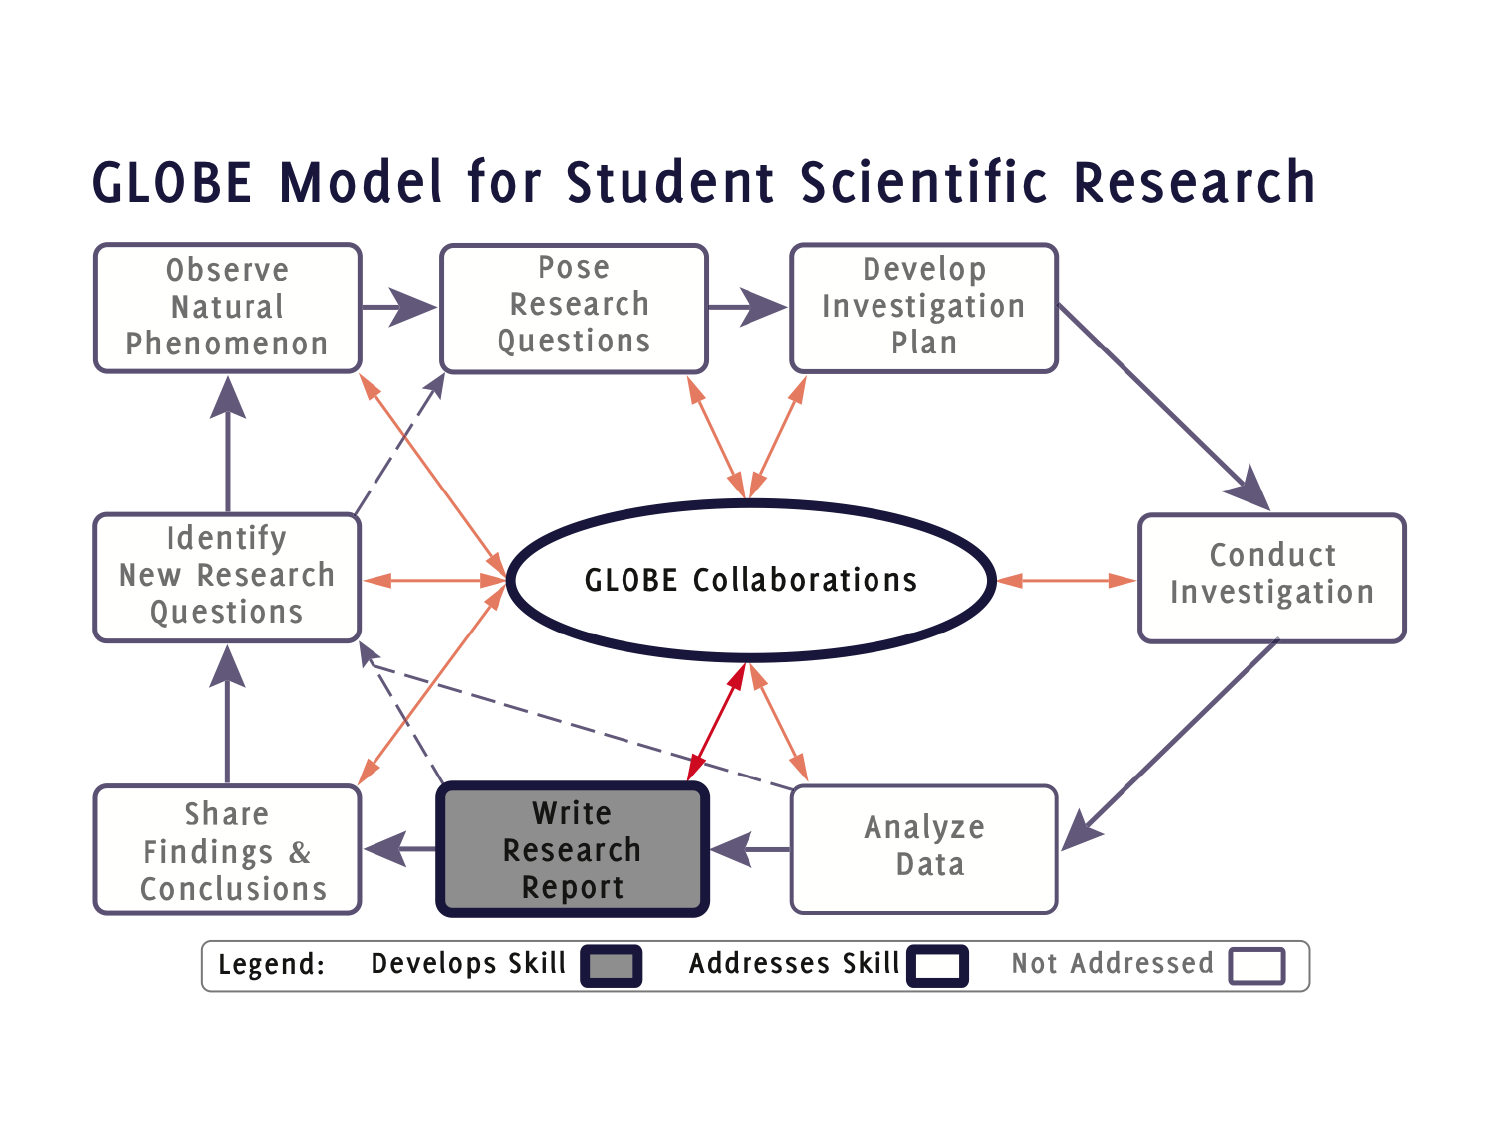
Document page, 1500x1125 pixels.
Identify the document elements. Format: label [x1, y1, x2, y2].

picture [0, 62, 1500, 1063]
